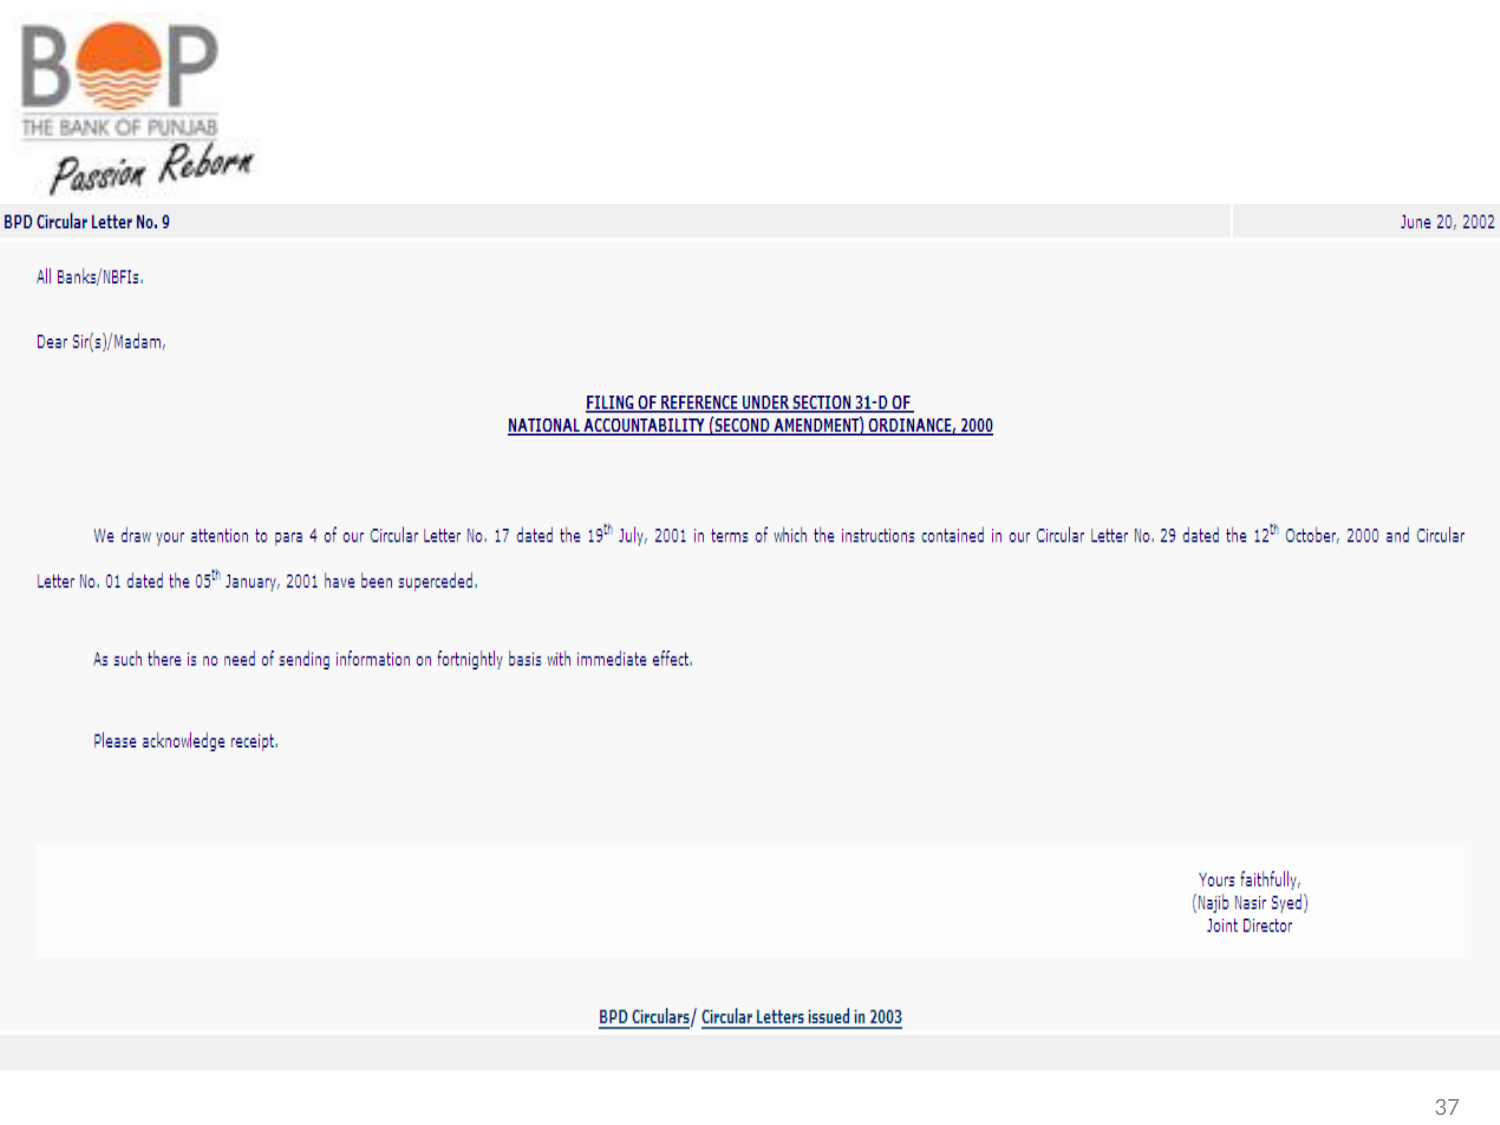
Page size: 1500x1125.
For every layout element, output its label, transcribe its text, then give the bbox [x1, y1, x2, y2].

picture [0, 12, 1500, 1076]
slide_number 37 [1412, 1084, 1475, 1125]
